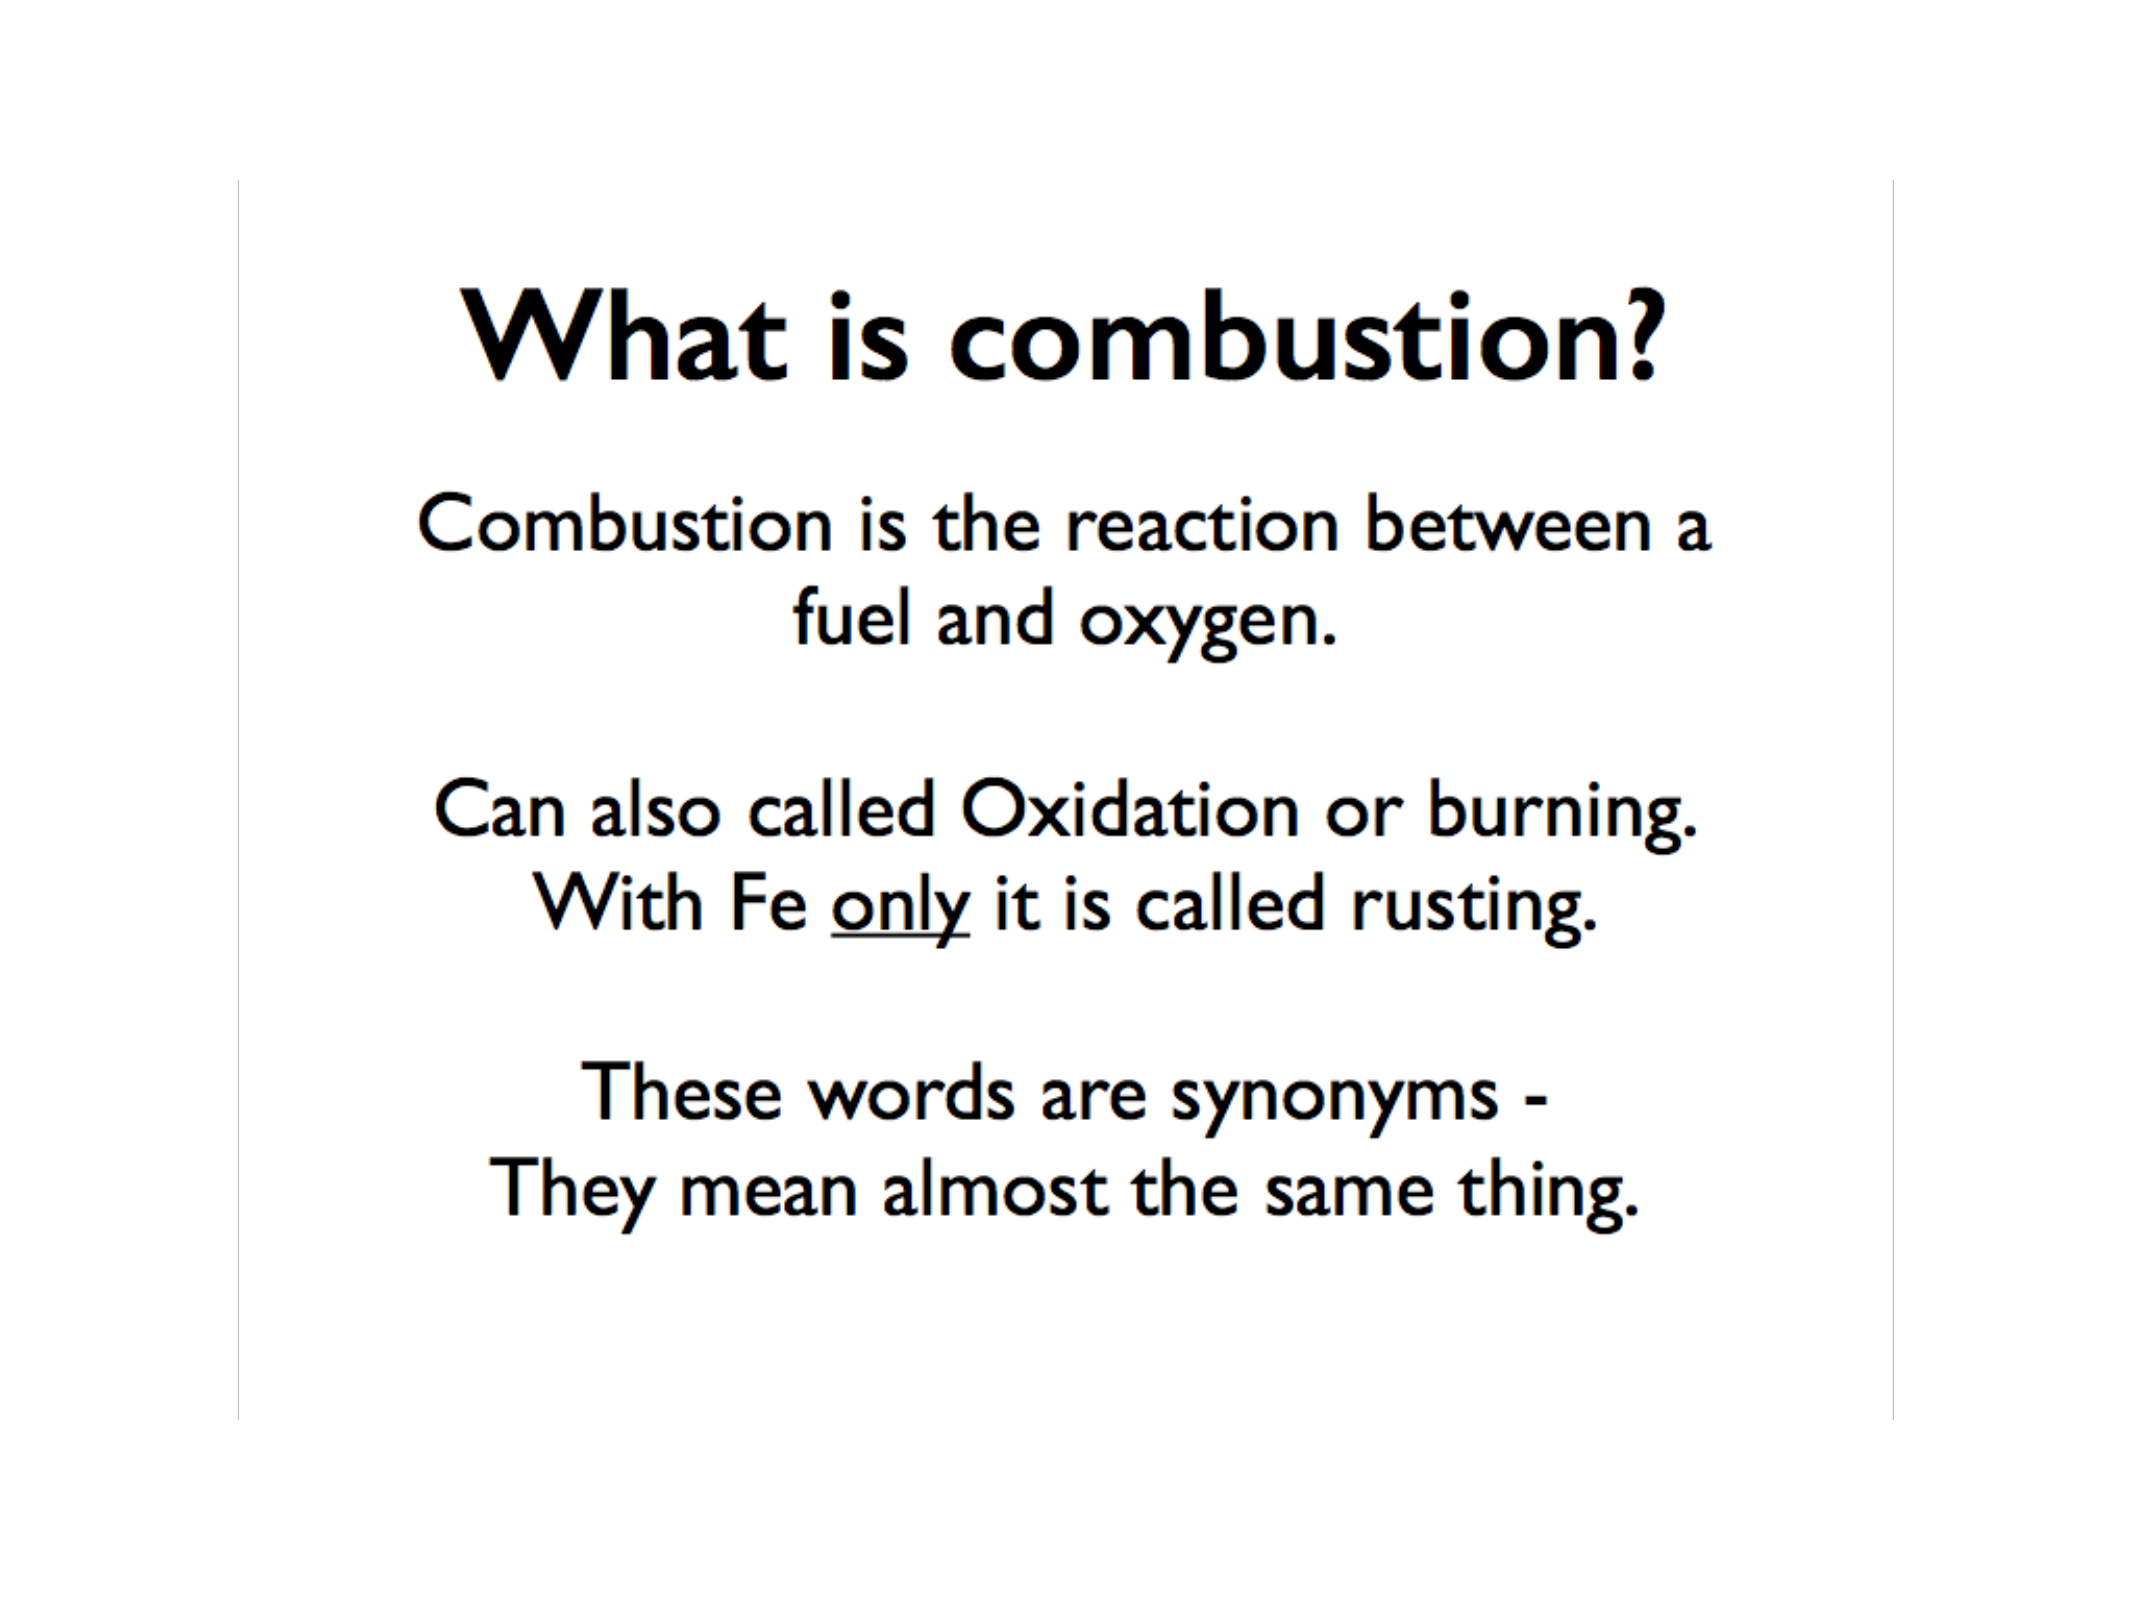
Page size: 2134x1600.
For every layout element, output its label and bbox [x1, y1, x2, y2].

picture [189, 179, 1944, 1420]
